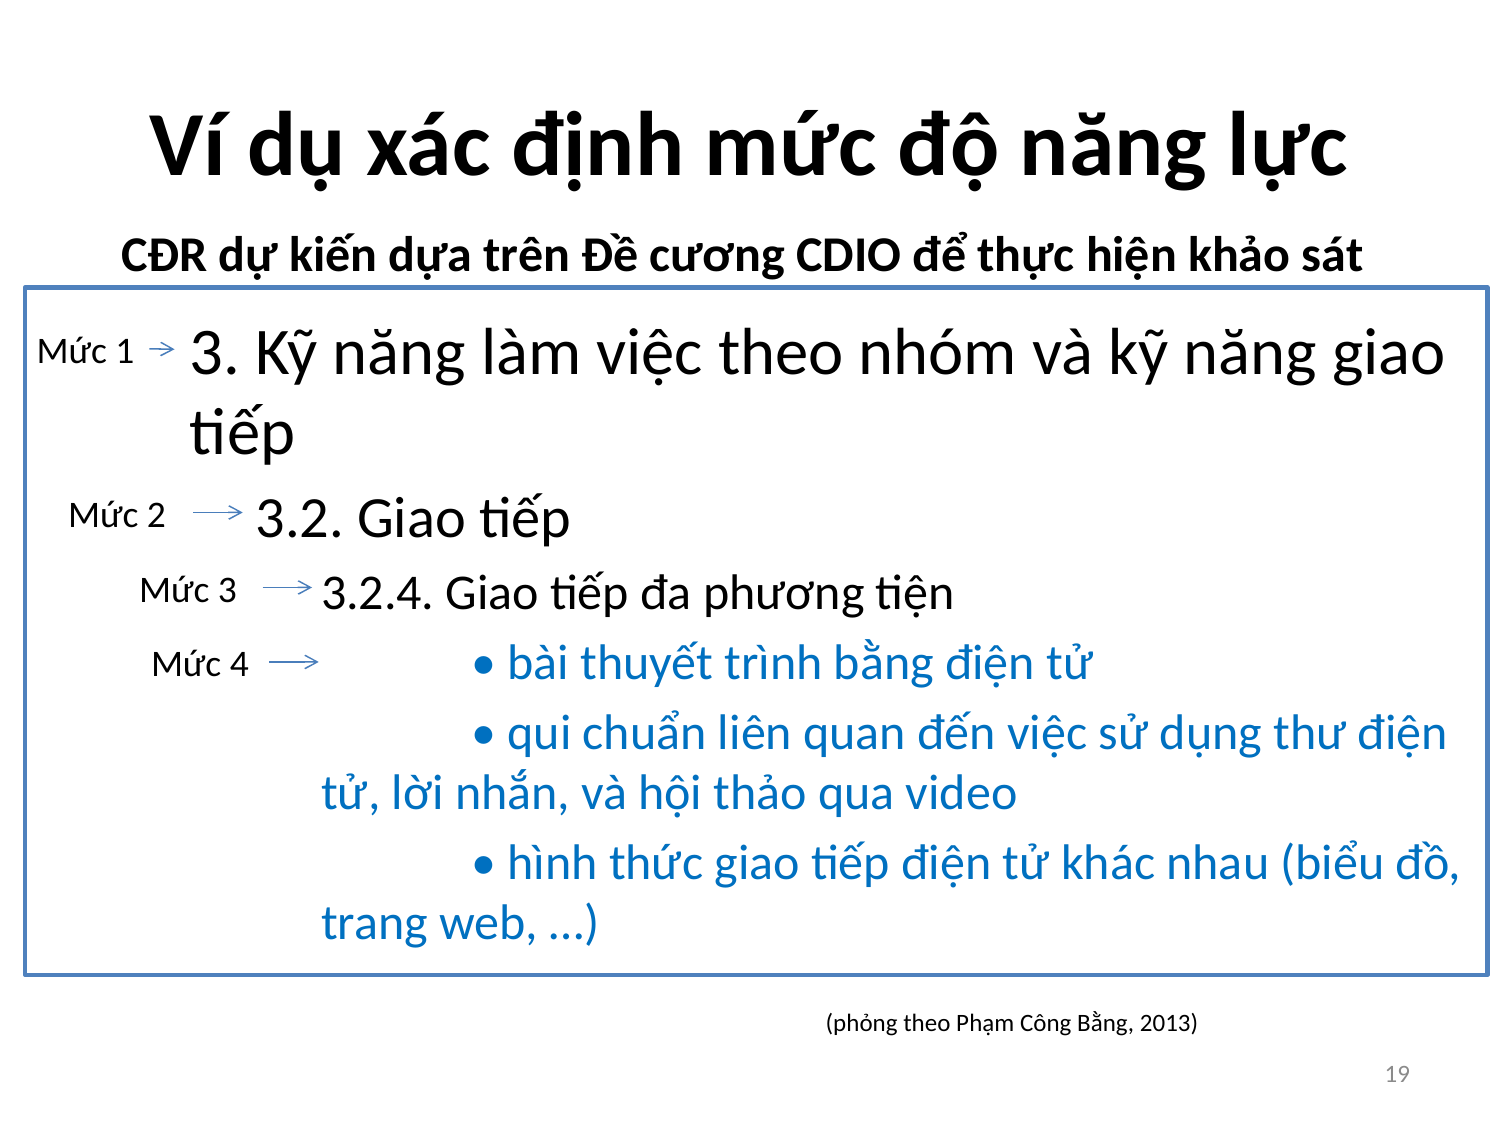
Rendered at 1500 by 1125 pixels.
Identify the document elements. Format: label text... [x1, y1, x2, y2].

text_box Mức 4 [136, 632, 264, 692]
text_box CĐR dự kiến dựa trên Đề cương CDIO để thực hiện khảo sát [106, 214, 1380, 285]
text_box Mức 1 [21, 318, 150, 379]
text_box Mức 2 [53, 482, 181, 542]
text_box [23, 285, 1490, 977]
slide_number 19 [1074, 1042, 1425, 1103]
list 3. Kỹ năng làm việc theo nhóm và kỹ năng giao tiếp 3.2. Giao tiếp 3.2.4. Giao tiếp đa phương tiện • bài thuyết trình bằng điện tử • qui chuẩn liên quan đến việc sử dụng thư điện tử, lời nhắn, và hội thảo qua video • hình thức giao tiếp điện tử khác nhau (biểu đồ, trang web, …) [174, 299, 1500, 1043]
text_box (phỏng theo Phạm Công Bằng, 2013) [810, 999, 1215, 1044]
title Ví dụ xác định mức độ năng lực [75, 45, 1425, 233]
text_box Mức 3 [124, 557, 252, 617]
